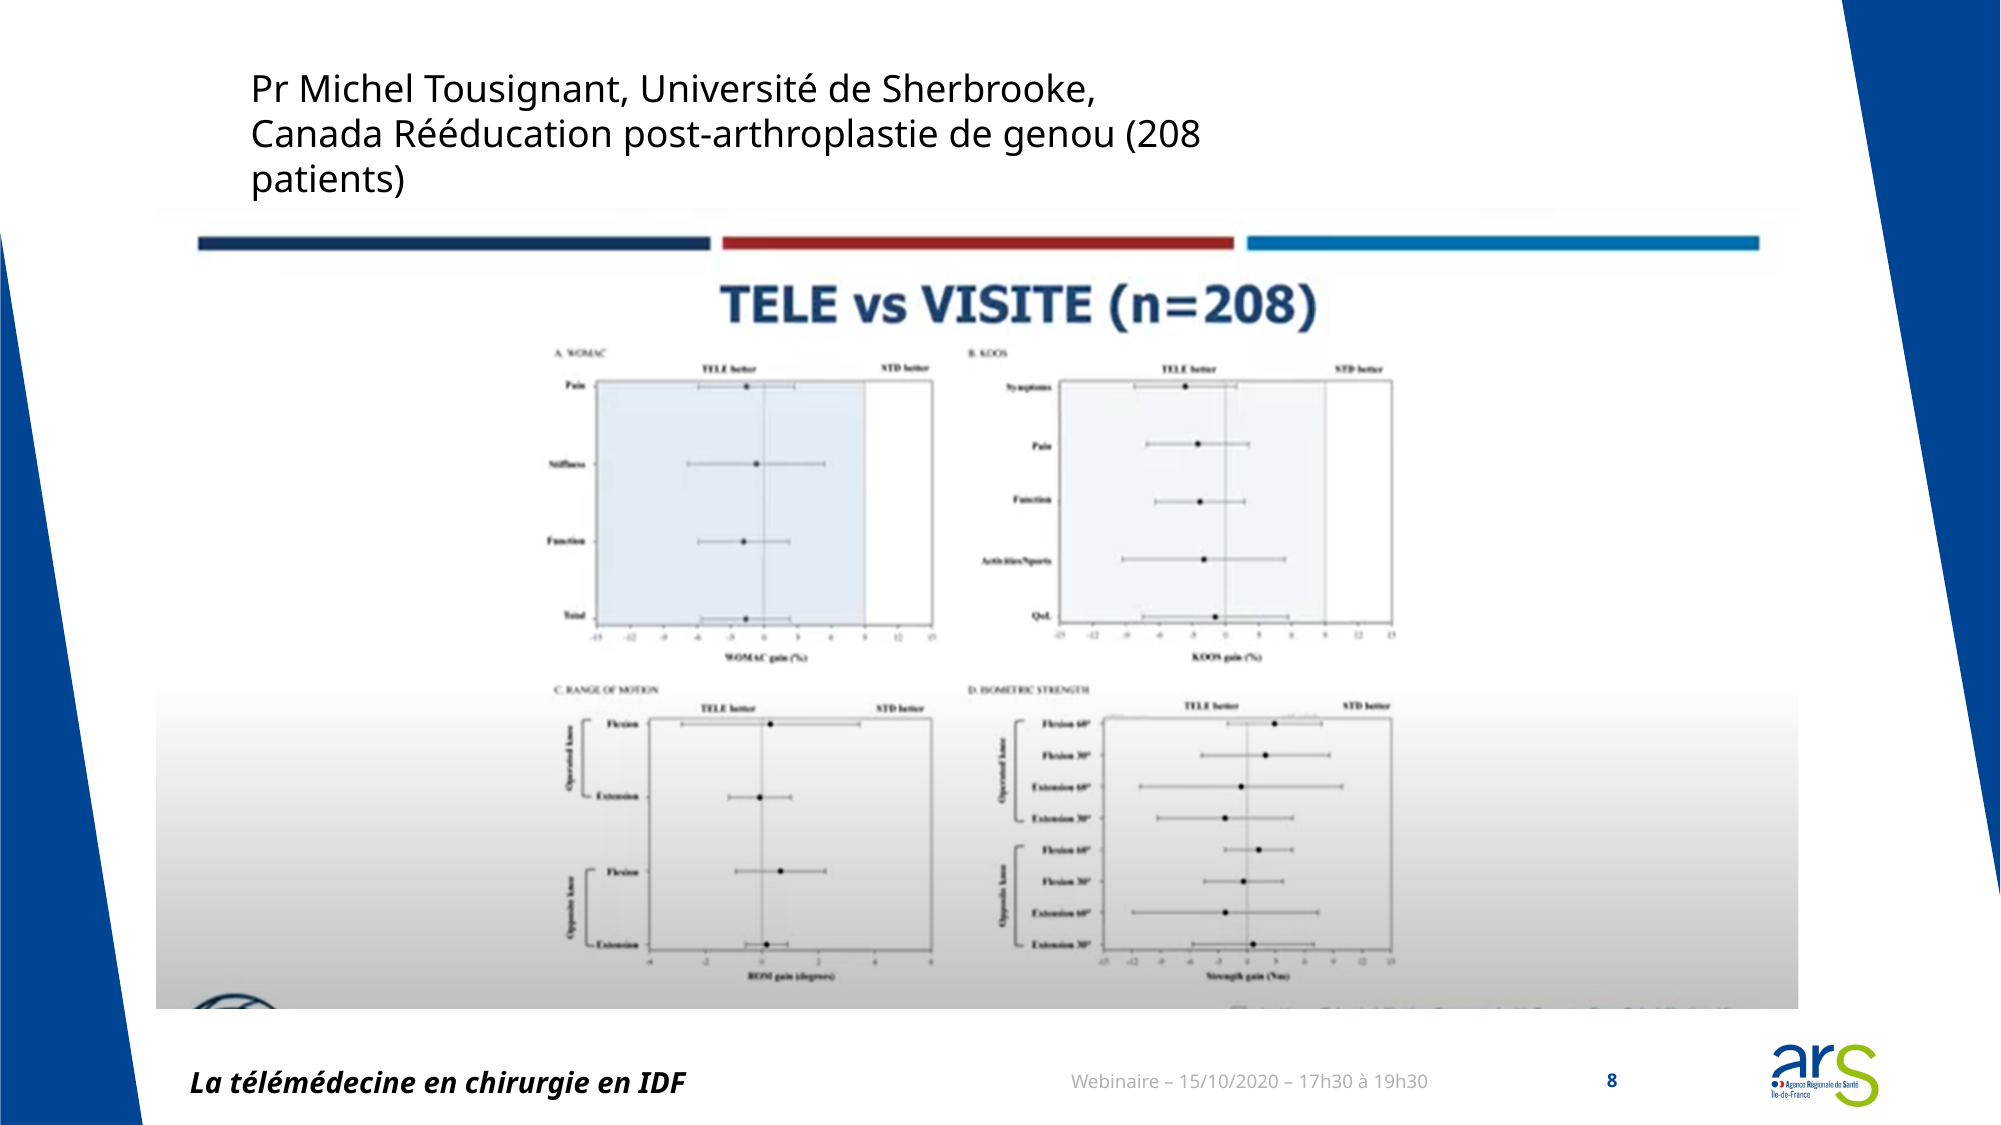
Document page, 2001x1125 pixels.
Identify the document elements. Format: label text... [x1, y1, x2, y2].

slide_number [1052, 1051, 1443, 1112]
text_box Pr Michel Tousignant, Université de Sherbrooke, Canada Rééducation post-arthroplastie de genou (208 patients) [235, 57, 1236, 208]
picture [155, 208, 1799, 1010]
picture [1761, 1031, 1888, 1120]
footer La télémédecine en chirurgie en IDF [174, 1051, 978, 1112]
slide_number 8 [1520, 1051, 1633, 1112]
